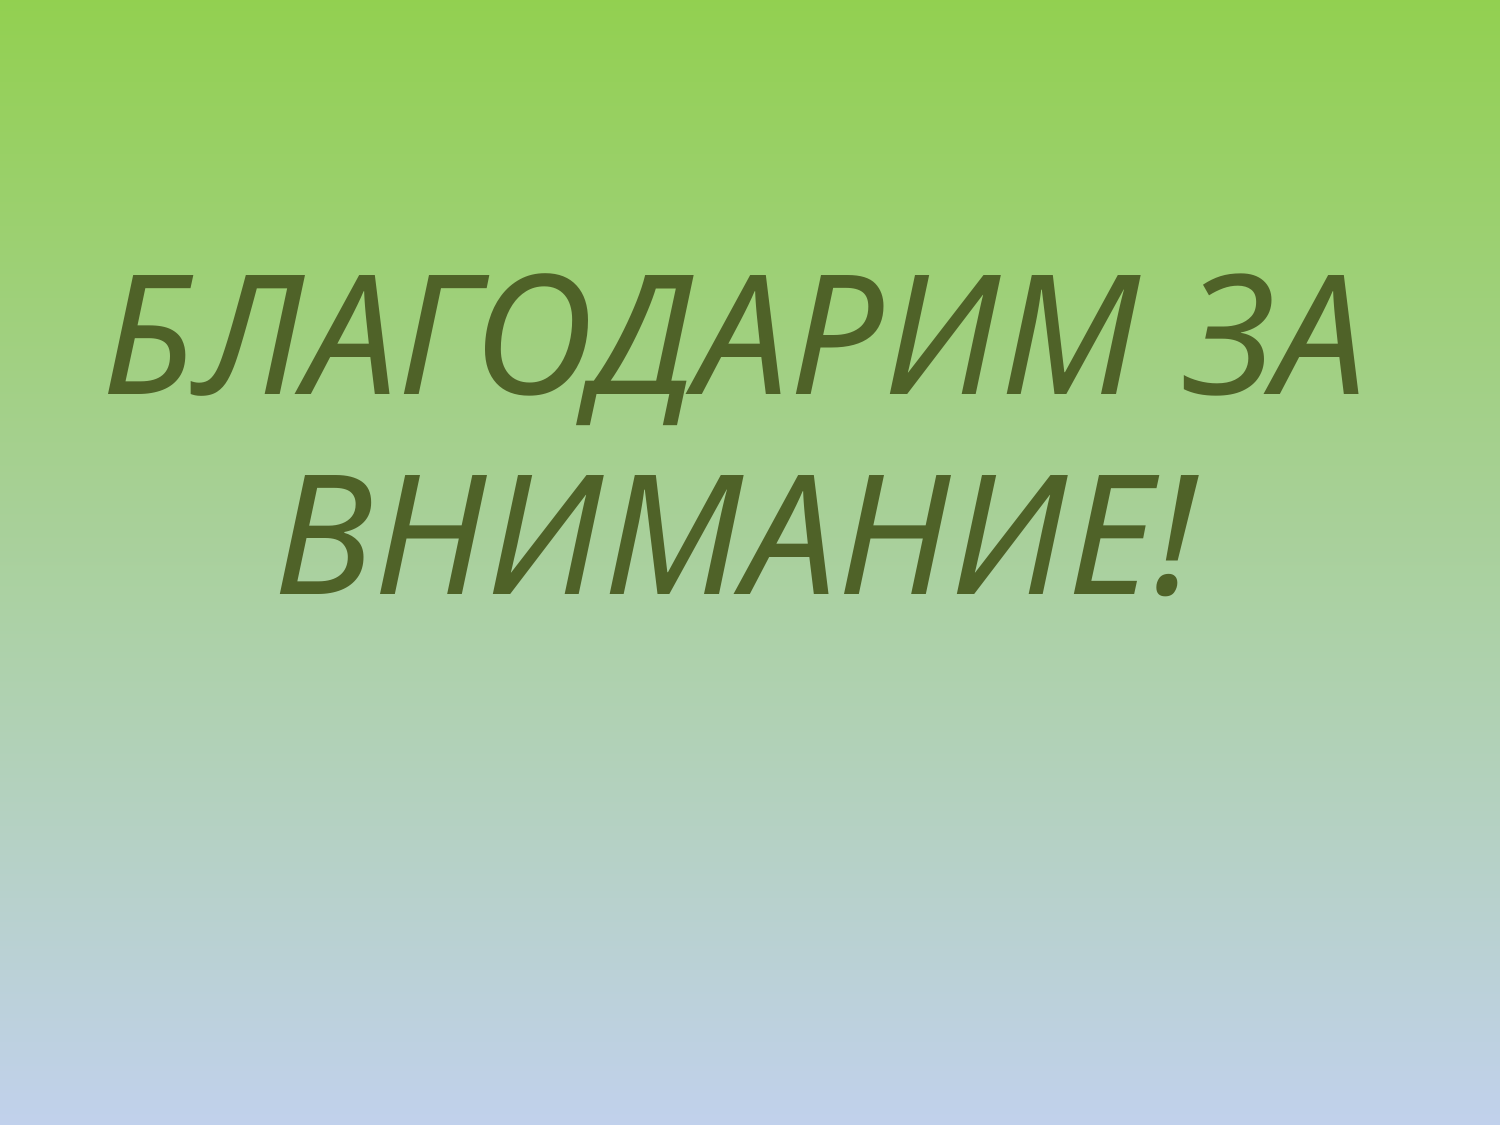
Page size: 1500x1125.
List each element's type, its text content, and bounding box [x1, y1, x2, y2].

list БЛАГОДАРИМ ЗА ВНИМАНИЕ! [0, 219, 1471, 1047]
